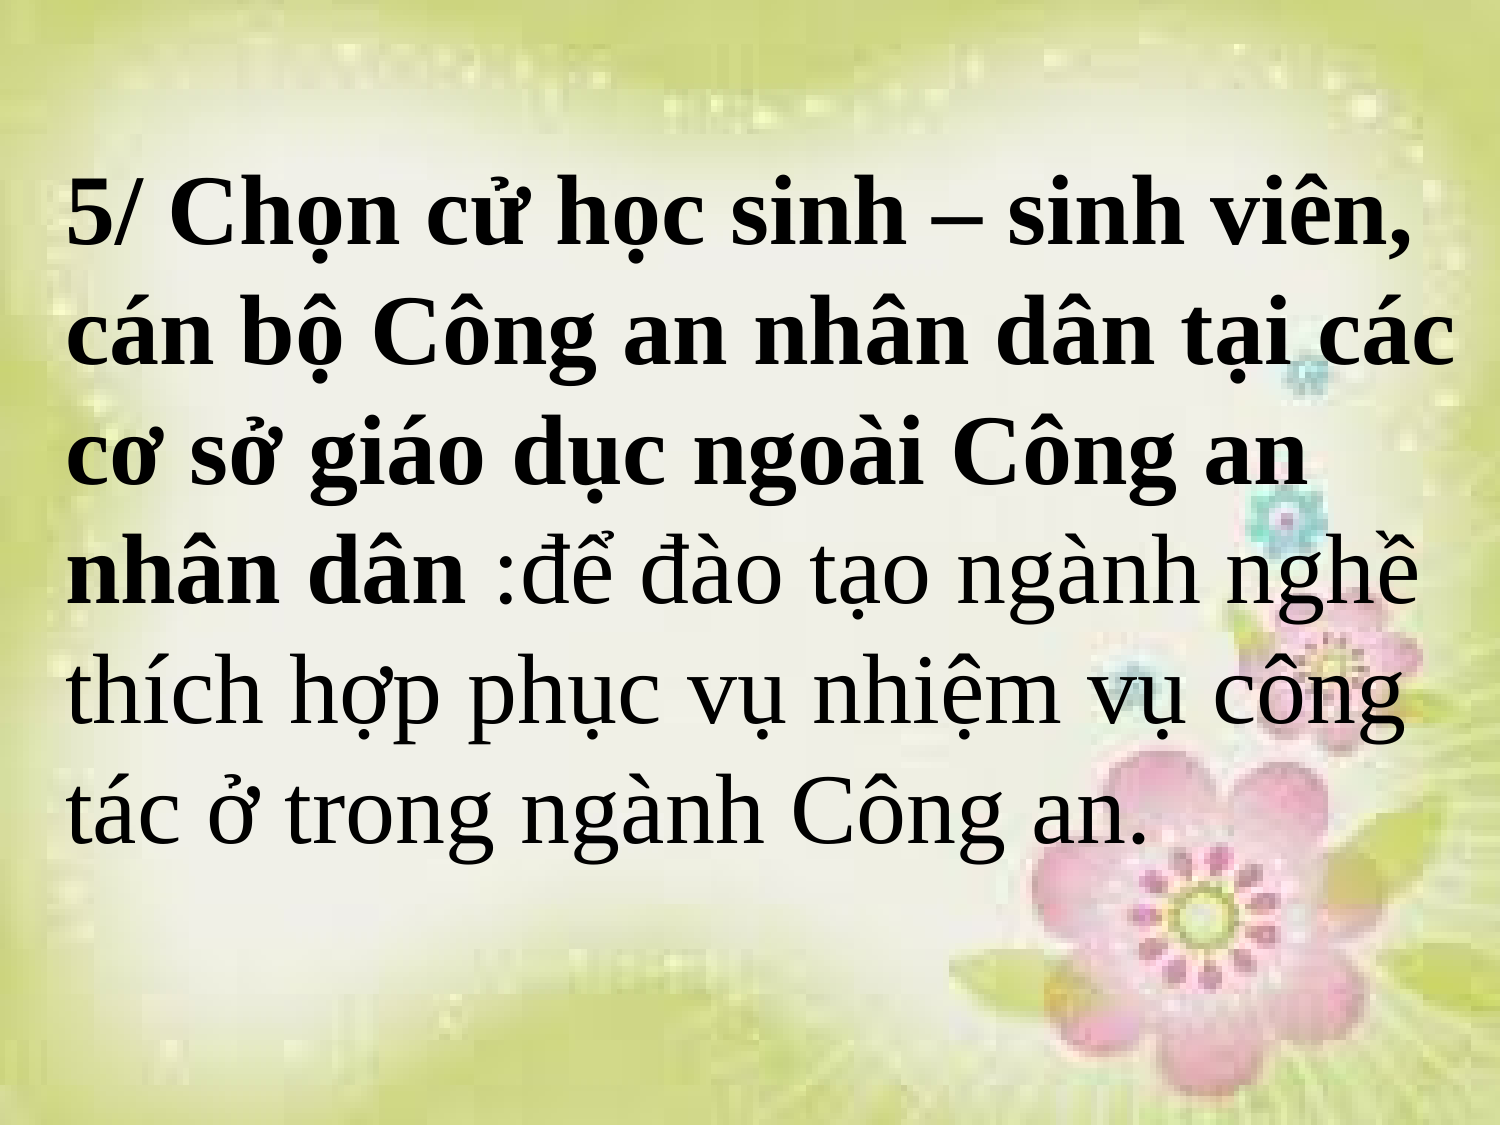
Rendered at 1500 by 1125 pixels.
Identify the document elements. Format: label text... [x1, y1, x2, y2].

picture [0, 0, 1500, 1125]
title 5/ Chọn cử học sinh – sinh viên, cán bộ Công an nhân dân tại các cơ sở giáo dục ngoài Công an nhân dân :để đào tạo ngành nghề thích hợp phục vụ nhiệm vụ công tác ở trong ngành Công an. [50, 45, 1500, 963]
